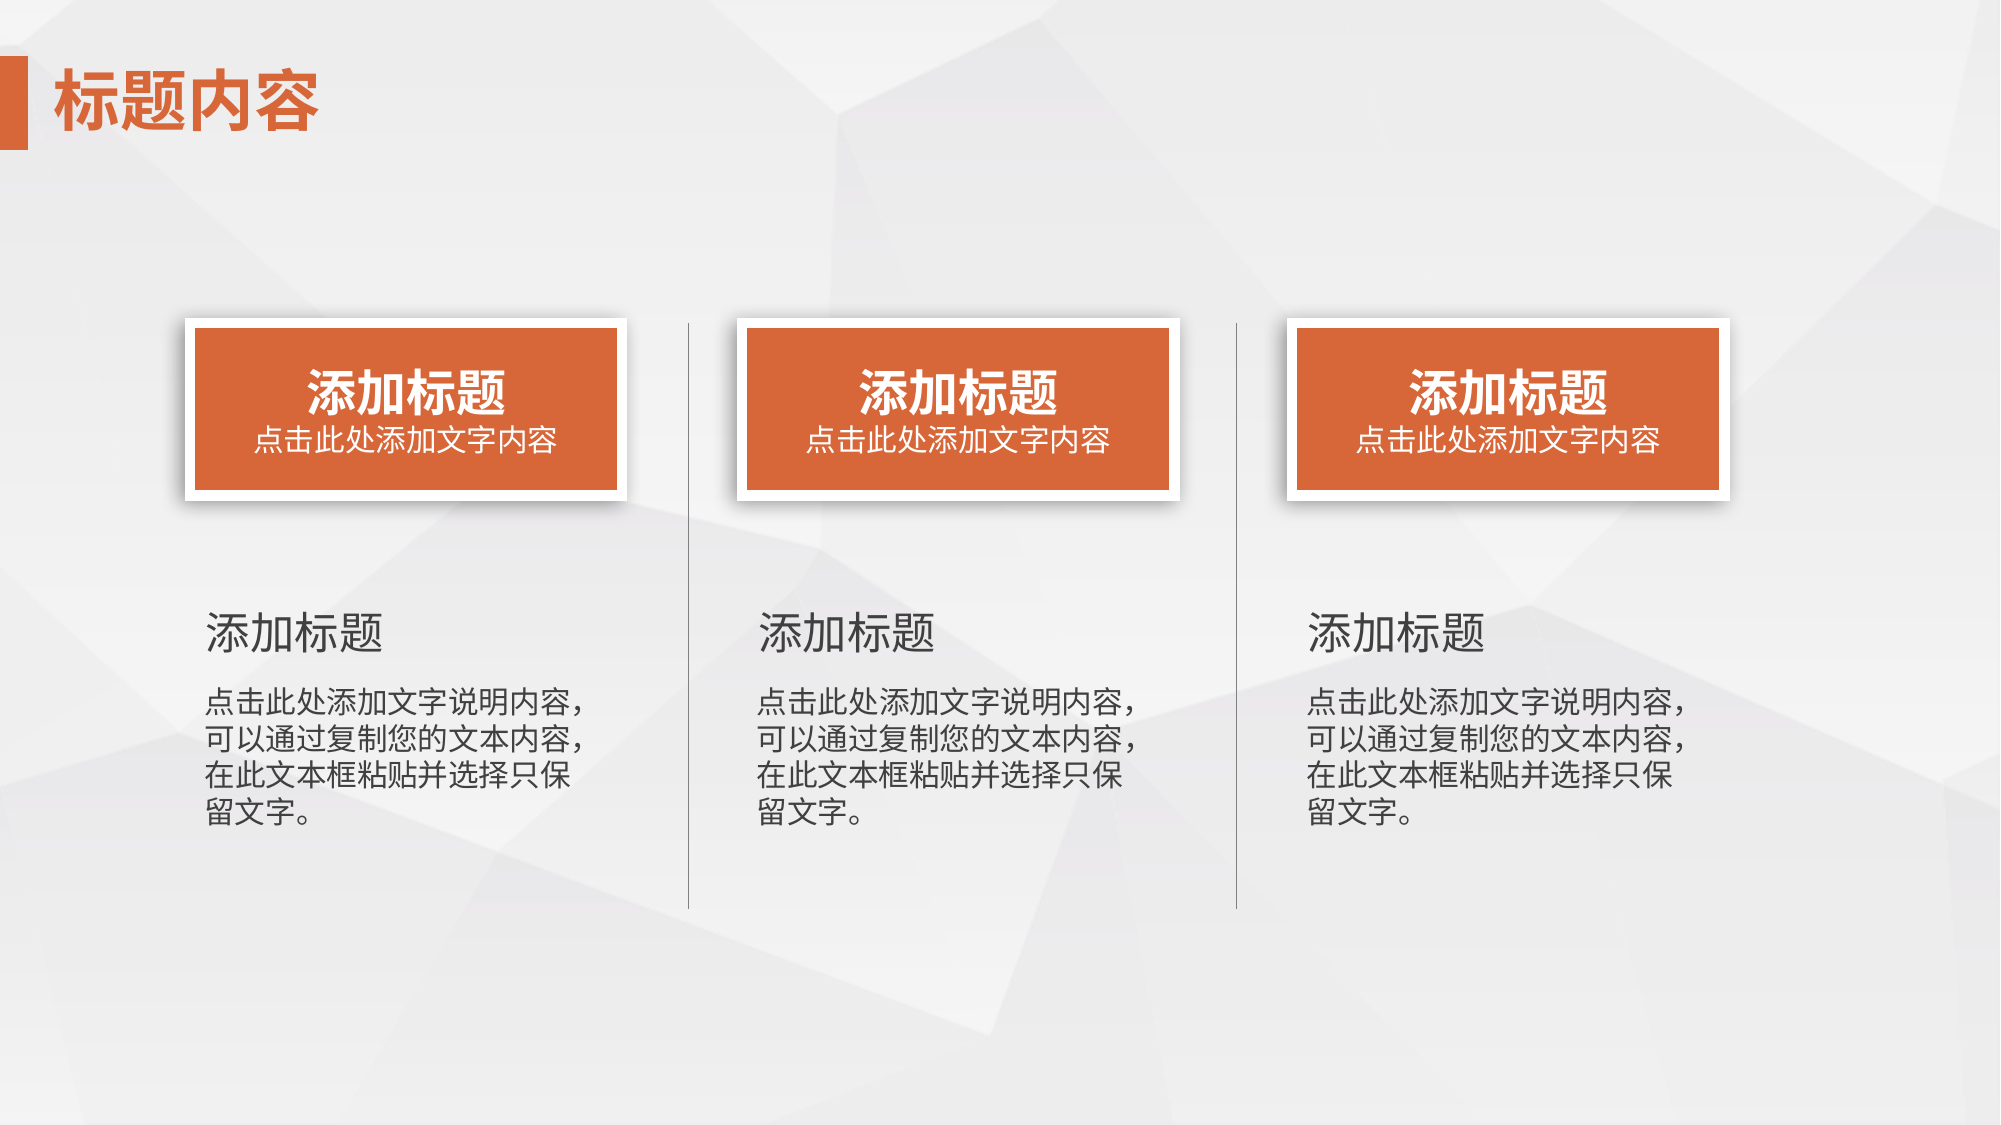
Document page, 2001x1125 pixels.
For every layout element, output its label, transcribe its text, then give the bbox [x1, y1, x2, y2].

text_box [1291, 597, 1693, 840]
text_box 添加标题 点击此处添加文字内容 [188, 322, 624, 497]
picture [0, 0, 2000, 1125]
text_box 添加标题 点击此处添加文字内容 [1290, 322, 1726, 497]
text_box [189, 597, 591, 840]
text_box 添加标题 点击此处添加文字内容 [741, 322, 1176, 497]
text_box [742, 597, 1144, 840]
